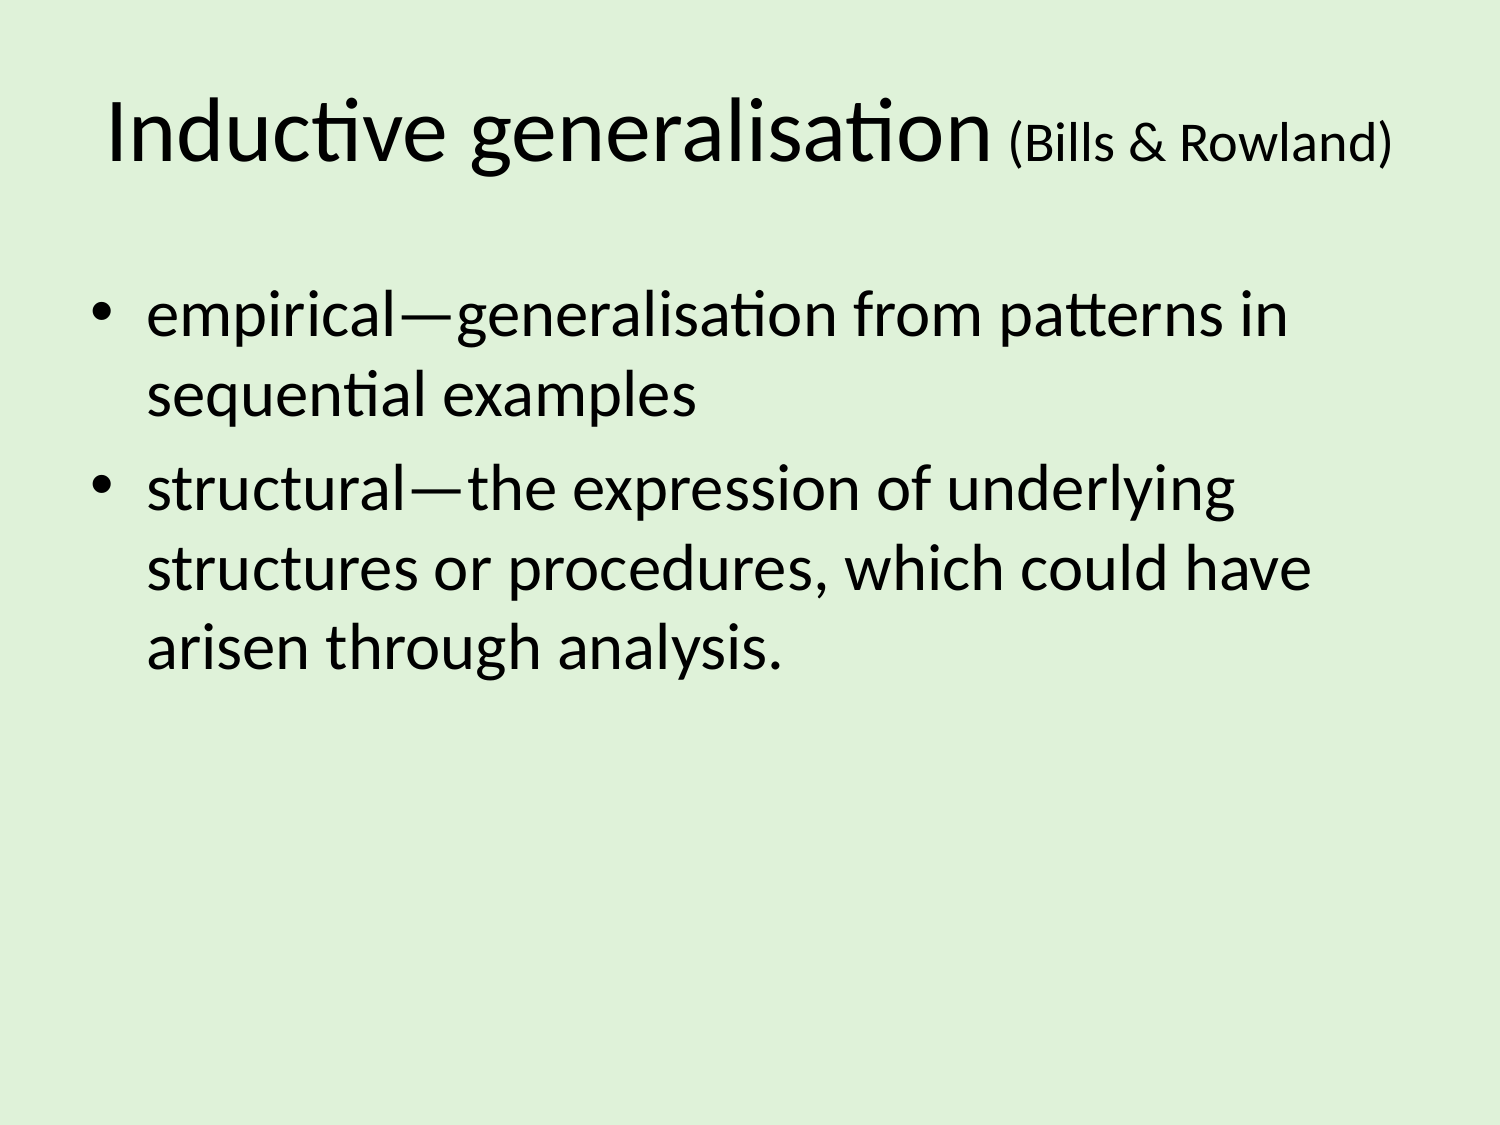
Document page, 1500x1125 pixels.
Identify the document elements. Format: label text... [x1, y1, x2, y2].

list empirical—generalisation from patterns in sequential examples structural—the expression of underlying structures or procedures, which could have arisen through analysis. [75, 262, 1425, 1005]
title Inductive generalisation (Bills & Rowland) [75, 45, 1425, 233]
